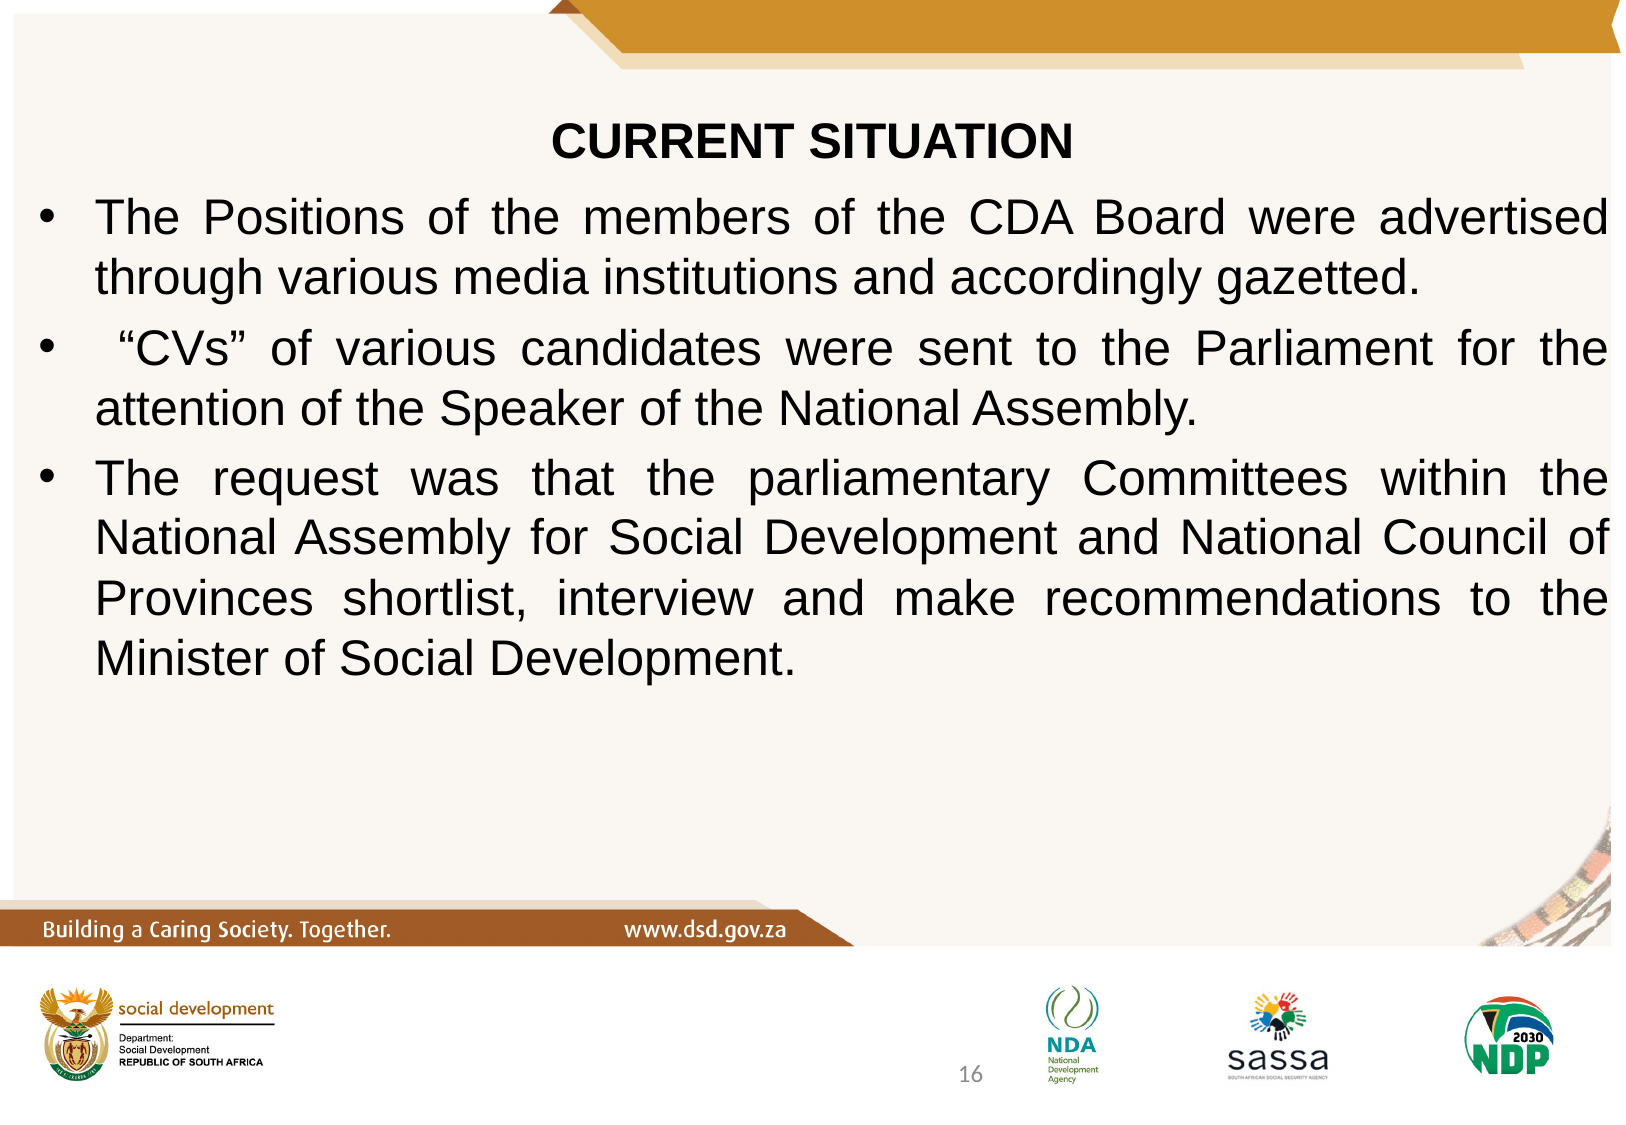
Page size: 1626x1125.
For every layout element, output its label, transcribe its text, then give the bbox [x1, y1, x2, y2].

title CURRENT SITUATION [81, 45, 1544, 177]
picture [0, 0, 1626, 1125]
list The Positions of the members of the CDA Board were advertised through various media institutions and accordingly gazetted. “CVs” of various candidates were sent to the Parliament for the attention of the Speaker of the National Assembly. The request was that the parliamentary Committees within the National Assembly for Social Development and National Council of Provinces shortlist, interview and make recommendations to the Minister of Social Development. [23, 177, 1625, 1107]
slide_number 16 [855, 1042, 999, 1103]
